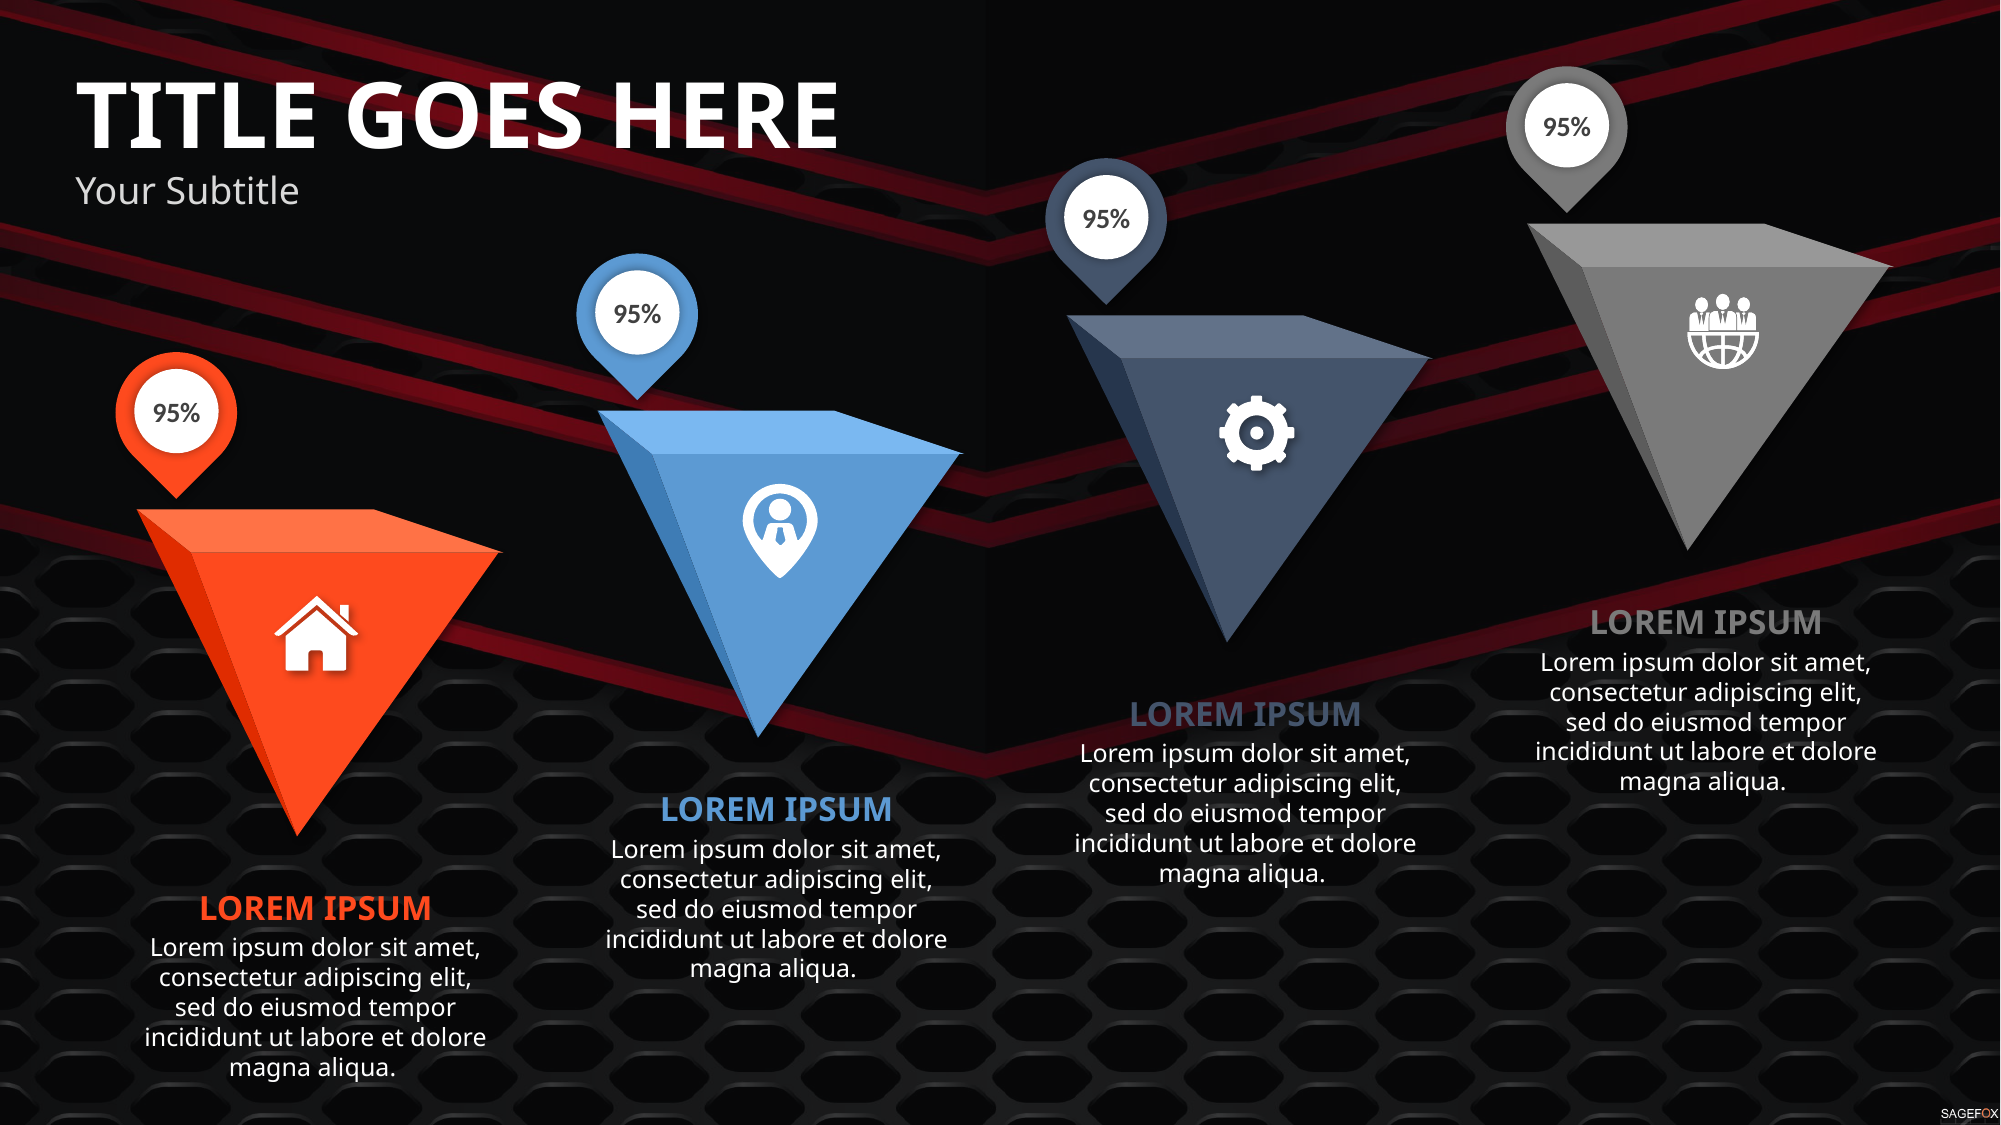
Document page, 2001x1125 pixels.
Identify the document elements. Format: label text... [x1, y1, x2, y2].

picture [0, 0, 2001, 1125]
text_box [1527, 223, 1894, 551]
text_box LOREM IPSUM Lorem ipsum dolor sit amet, consectetur adipiscing elit, sed do eiusmod tempor incididunt ut labore et dolore magna aliqua. [1518, 593, 1894, 804]
text_box LOREM IPSUM Lorem ipsum dolor sit amet, consectetur adipiscing elit, sed do eiusmod tempor incididunt ut labore et dolore magna aliqua. [589, 780, 965, 991]
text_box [1505, 66, 1628, 188]
text_box TITLE GOES HERE Your Subtitle [60, 49, 1036, 220]
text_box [576, 253, 698, 375]
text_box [1687, 293, 1759, 369]
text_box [115, 352, 237, 474]
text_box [1045, 158, 1167, 280]
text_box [136, 509, 504, 837]
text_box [742, 483, 818, 579]
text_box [1066, 315, 1434, 643]
text_box LOREM IPSUM Lorem ipsum dolor sit amet, consectetur adipiscing elit, sed do eiusmod tempor incididunt ut labore et dolore magna aliqua. [1058, 685, 1434, 896]
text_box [597, 410, 965, 738]
text_box LOREM IPSUM Lorem ipsum dolor sit amet, consectetur adipiscing elit, sed do eiusmod tempor incididunt ut labore et dolore magna aliqua. [128, 879, 504, 1089]
